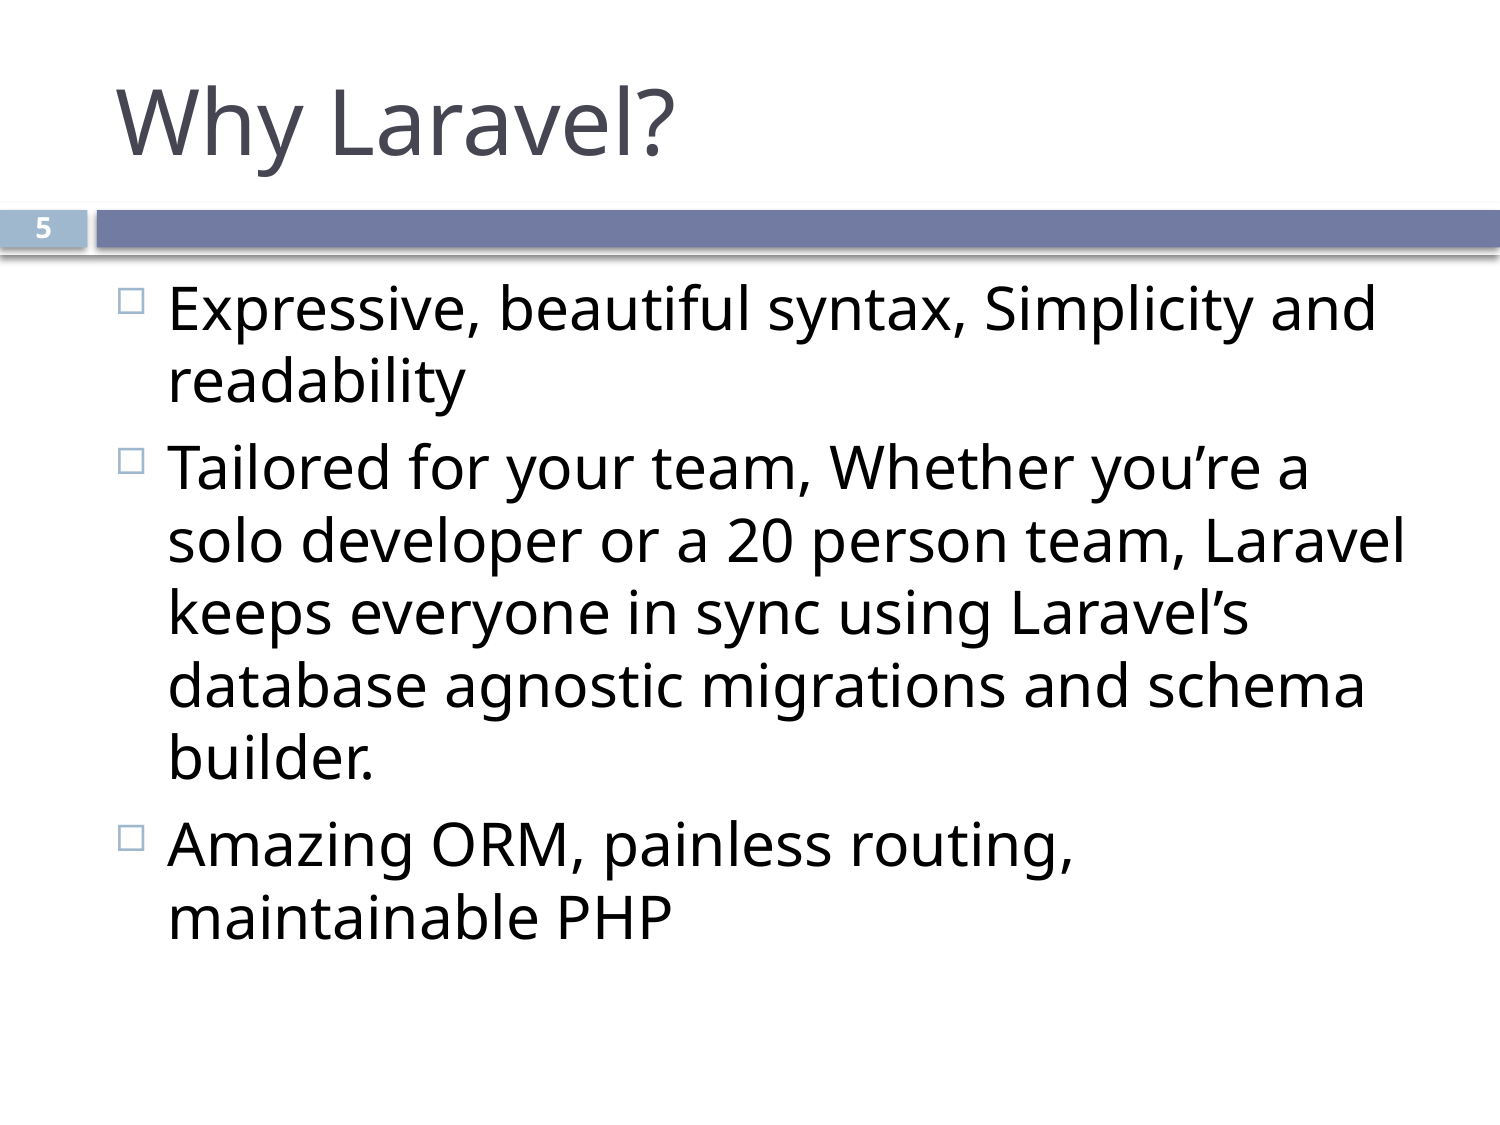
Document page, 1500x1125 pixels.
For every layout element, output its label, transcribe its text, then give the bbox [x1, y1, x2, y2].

list Expressive, beautiful syntax, Simplicity and readability Tailored for your team, Whether you’re a solo developer or a 20 person team, Laravel keeps everyone in sync using Laravel’s database agnostic migrations and schema builder. Amazing ORM, painless routing, maintainable PHP [100, 262, 1438, 1000]
slide_number 5 [0, 208, 88, 249]
title Why Laravel? [100, 37, 1438, 200]
